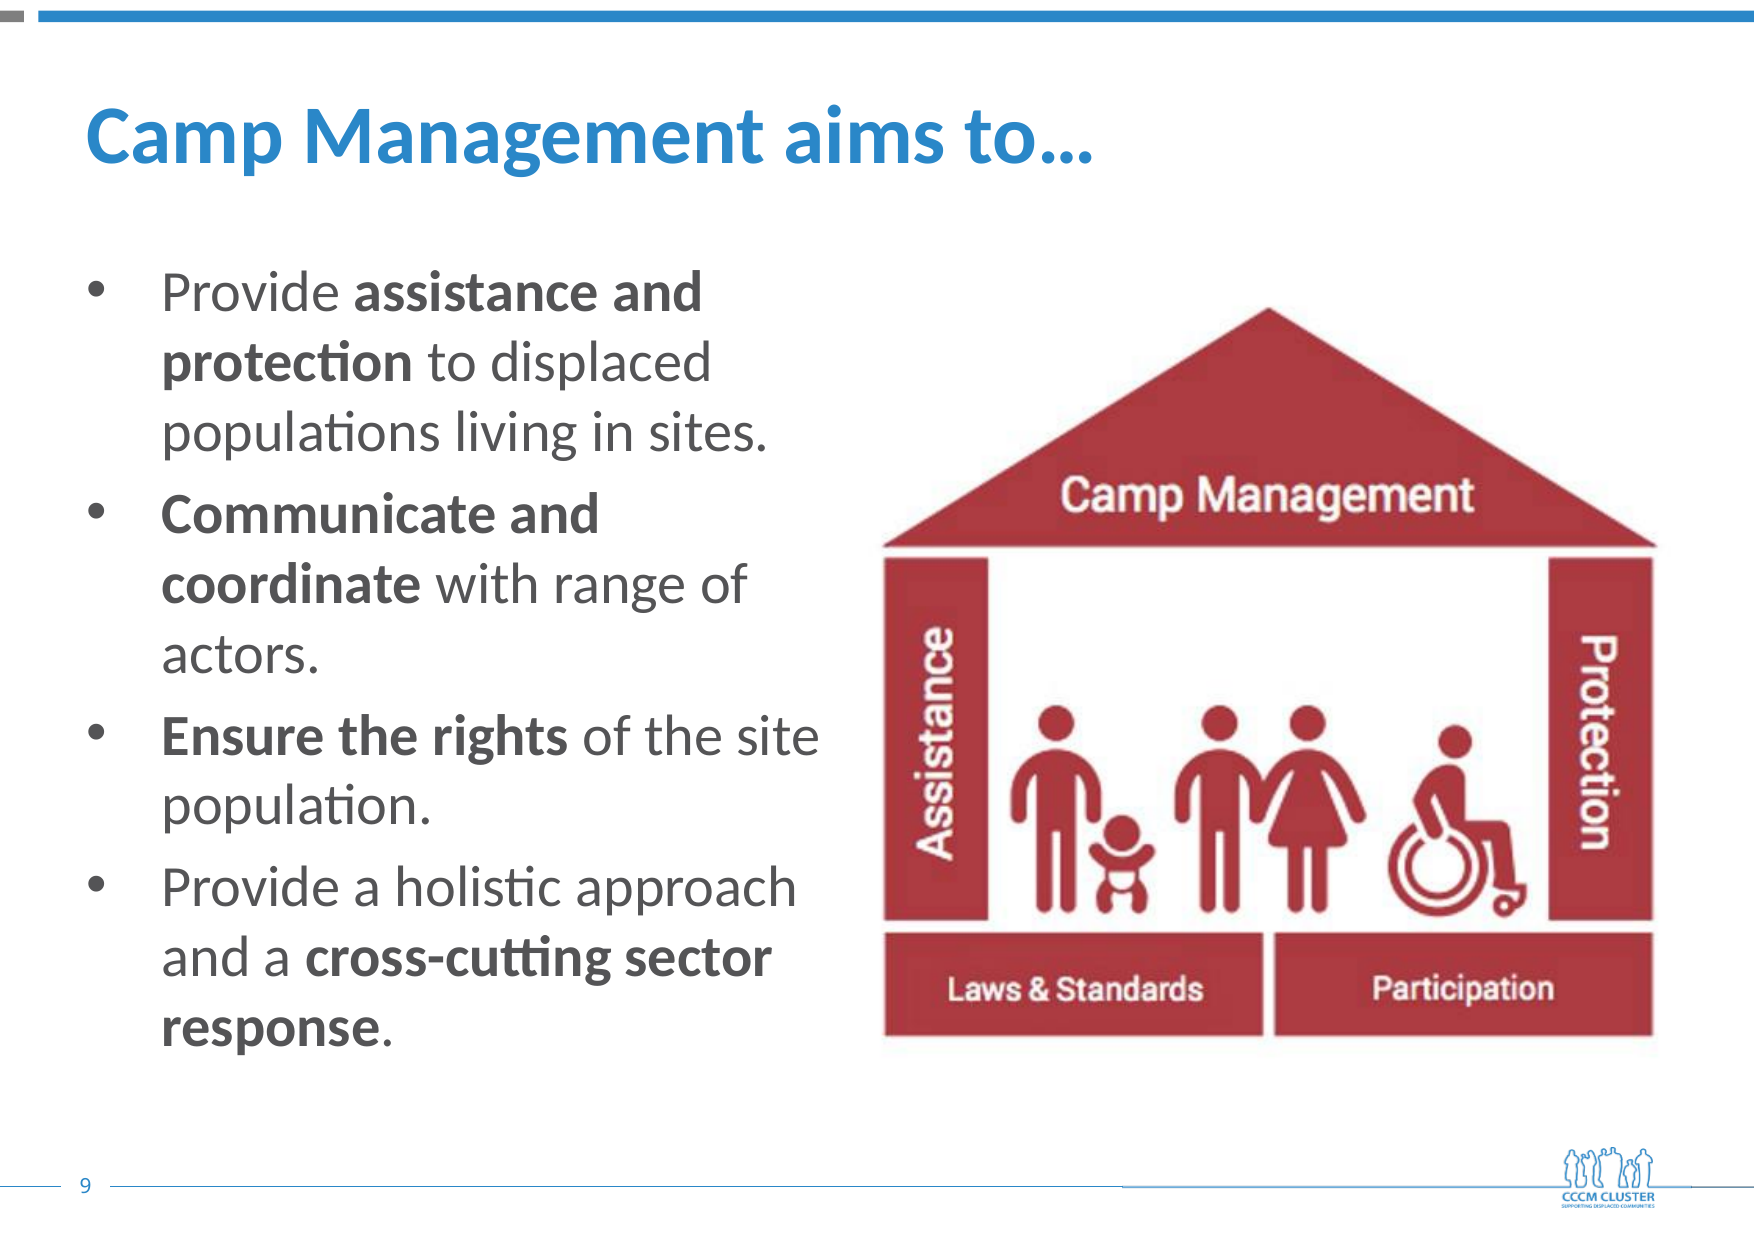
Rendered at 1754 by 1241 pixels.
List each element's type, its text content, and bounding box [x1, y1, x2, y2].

picture [857, 233, 1715, 1098]
picture [0, 1147, 73, 1209]
list Provide assistance and protection to displaced populations living in sites. Communicate and coordinate with range of actors. Ensure the rights of the site population. Provide a holistic approach and a cross-cutting sector response. [71, 245, 864, 1175]
title Camp Management aims to… [71, 73, 1692, 204]
picture [98, 1147, 1754, 1209]
